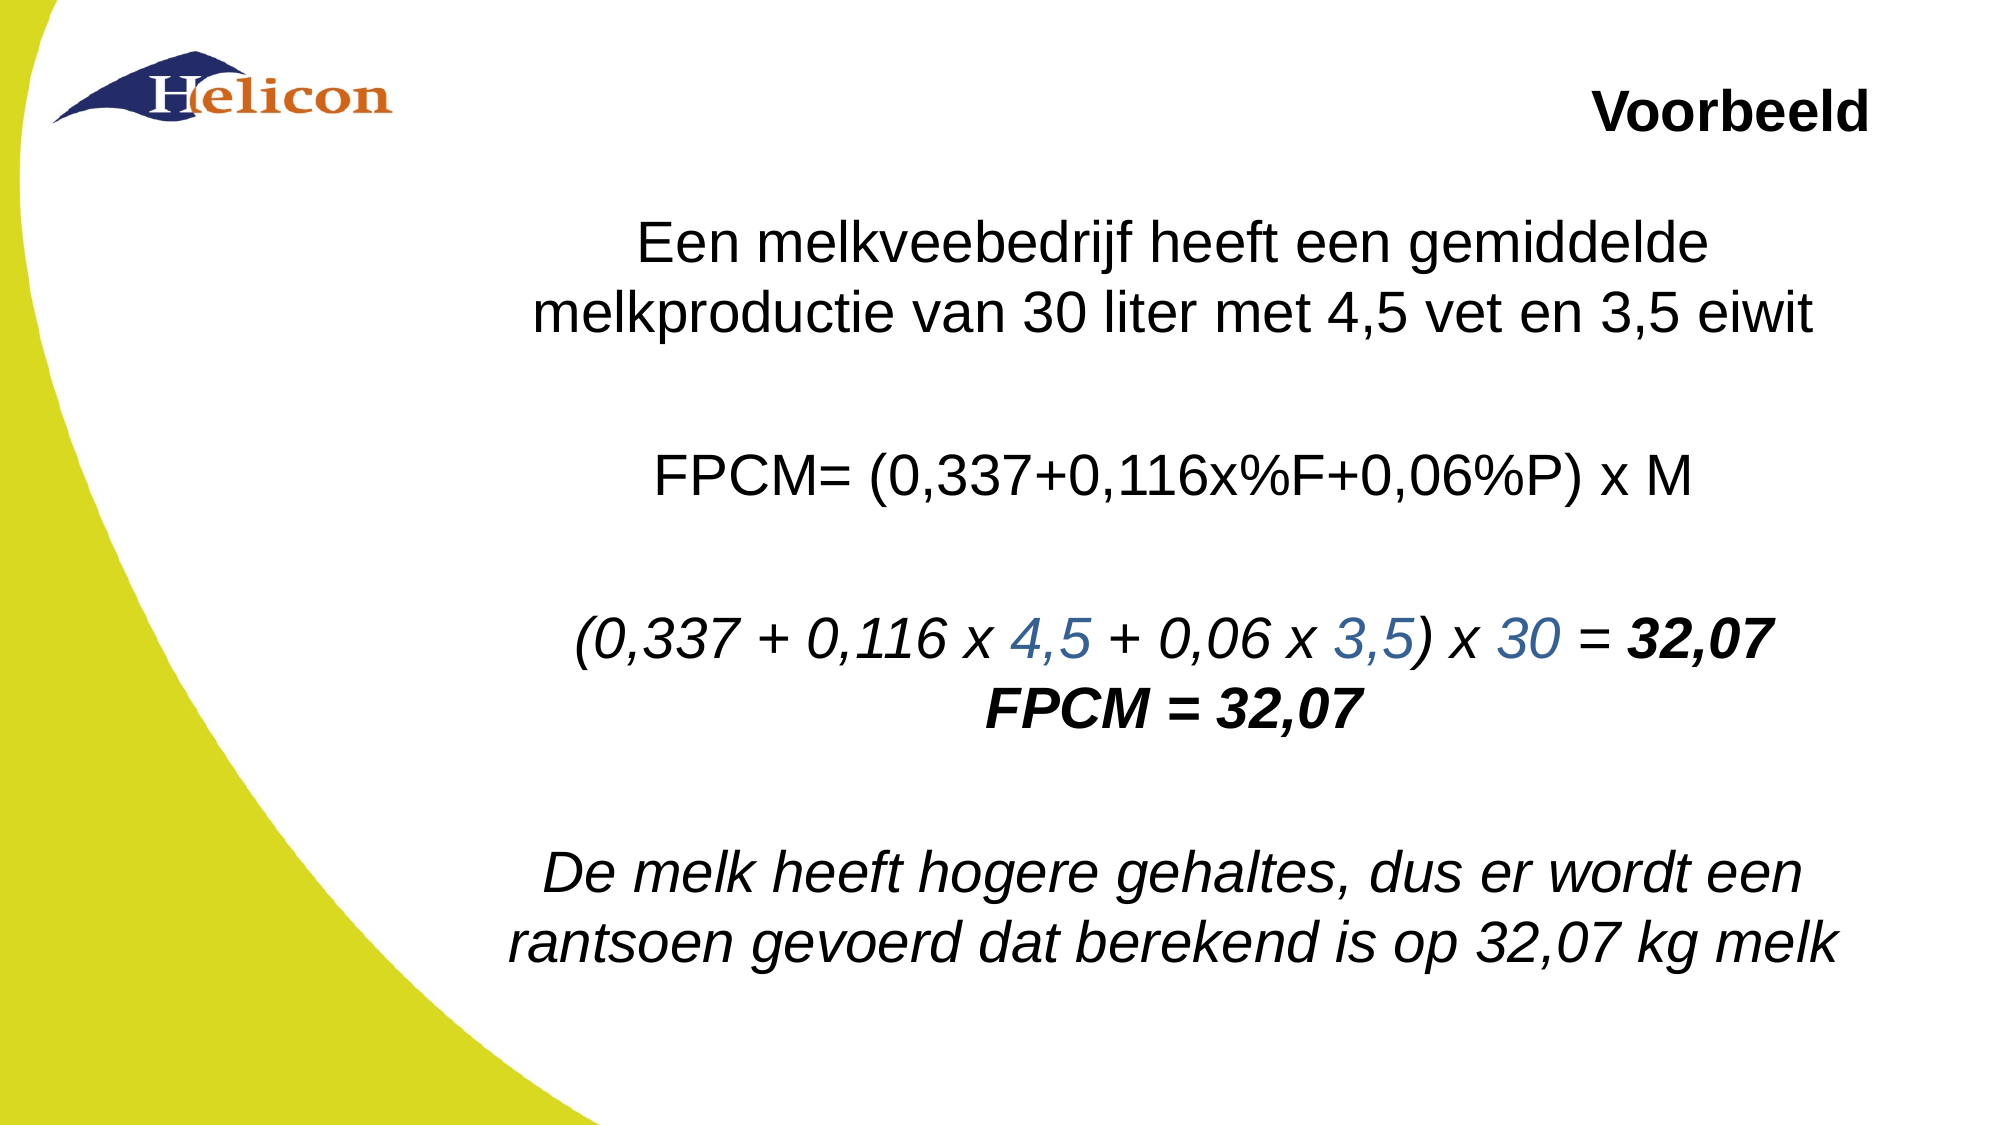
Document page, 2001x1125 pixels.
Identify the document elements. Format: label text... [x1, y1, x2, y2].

list Een melkveebedrijf heeft een gemiddelde melkproductie van 30 liter met 4,5 vet en 3,5 eiwit FPCM= (0,337+0,116x%F+0,06%P) x M (0,337 + 0,116 x 4,5 + 0,06 x 3,5) x 30 = 32,07 FPCM = 32,07 De melk heeft hogere gehaltes, dus er wordt een rantsoen gevoerd dat berekend is op 32,07 kg melk [448, 196, 1900, 1005]
title Voorbeeld [432, 54, 1887, 161]
picture [0, 0, 2000, 1125]
